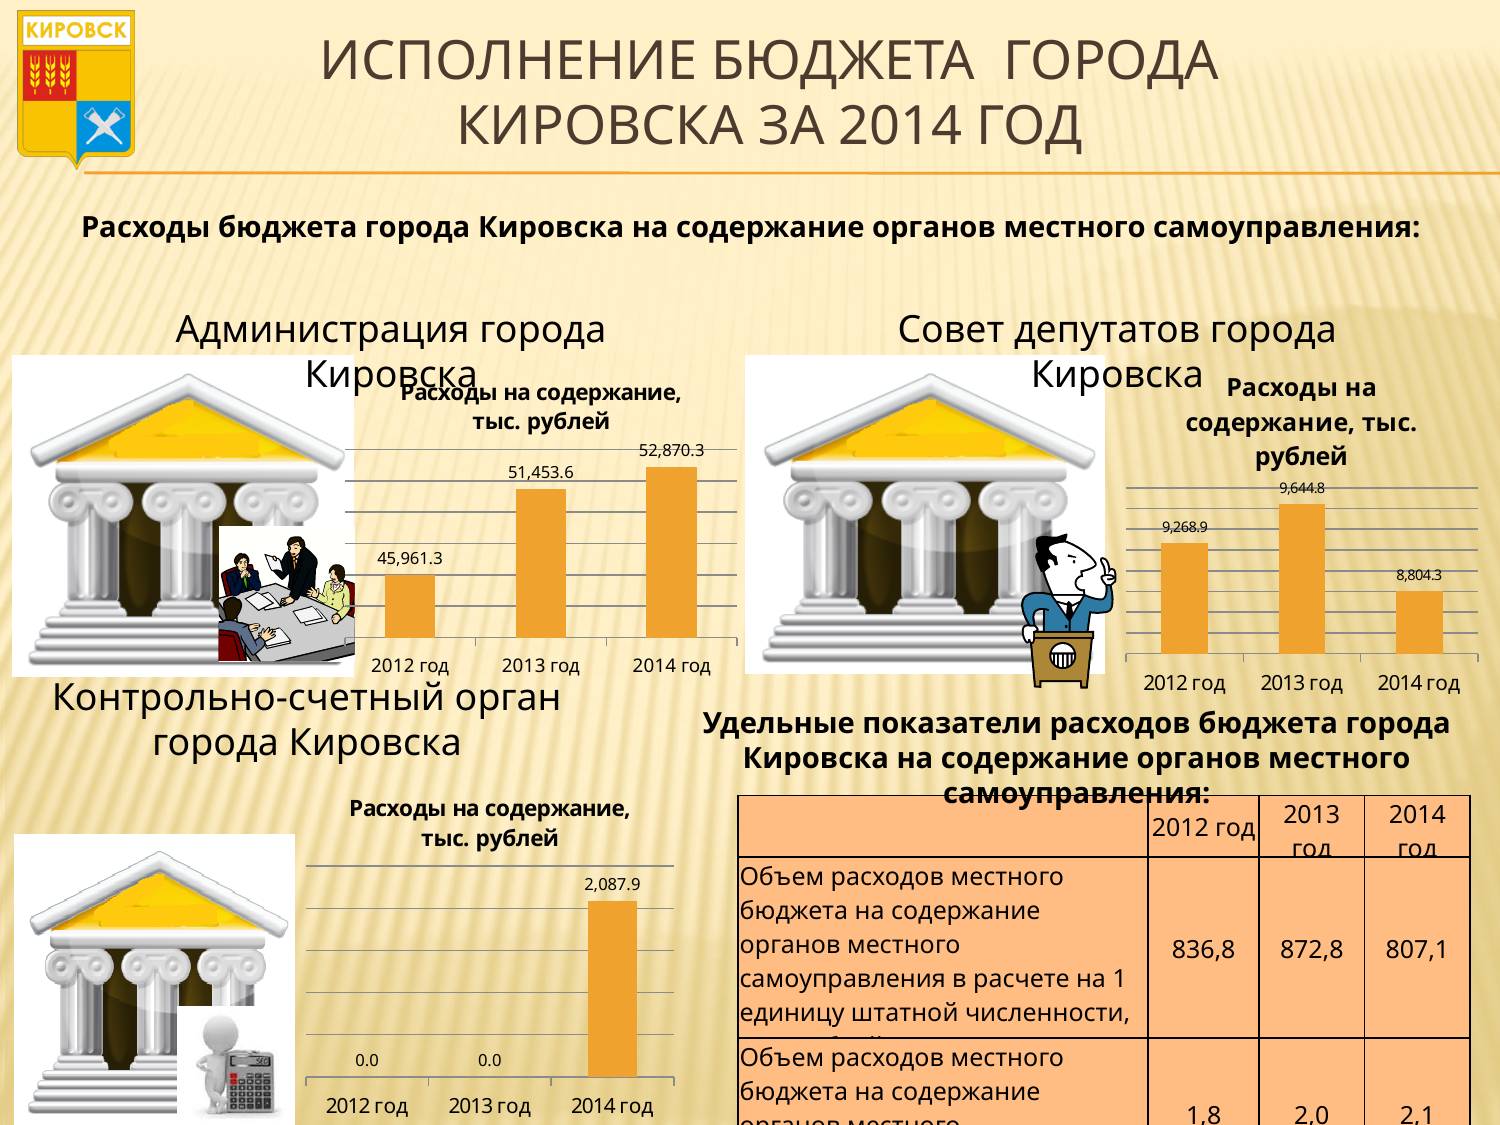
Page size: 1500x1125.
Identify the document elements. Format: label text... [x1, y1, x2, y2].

text_box Расходы бюджета города Кировска на содержание органов местного самоуправления: [18, 202, 1484, 250]
table_header [739, 796, 1147, 856]
text_box Удельные показатели расходов бюджета города Кировска на содержание органов местного самоуправления: [650, 725, 1500, 789]
table_header 2012 год [1149, 796, 1258, 856]
table_cell 2,1 [1365, 1039, 1469, 1125]
table_cell Объем расходов местного бюджета на содержание органов местного самоуправления в расчете на 1 жителя, тыс. рублей [739, 1039, 1147, 1125]
picture [746, 355, 1116, 689]
chart [297, 770, 682, 1125]
text_box Совет депутатов города Кировска [816, 297, 1419, 355]
table_cell 872,8 [1260, 858, 1364, 1037]
picture [12, 355, 336, 678]
text_box ИСПОЛНЕНИЕ БюджетА города Кировска за 2014 год [206, 52, 1334, 127]
picture [13, 833, 295, 1125]
chart [336, 355, 746, 686]
text_box Администрация города Кировска [100, 297, 682, 353]
table_cell 1,8 [1149, 1039, 1258, 1125]
table_cell Объем расходов местного бюджета на содержание органов местного самоуправления в расчете на 1 единицу штатной численности, тыс. рублей [739, 858, 1147, 1037]
table_header 2014 год [1365, 796, 1469, 856]
picture [17, 9, 135, 171]
table_header 2013 год [1260, 796, 1364, 856]
table_cell 836,8 [1149, 858, 1258, 1037]
table_cell 2,0 [1260, 1039, 1364, 1125]
text_box Контрольно-счетный орган города Кировска [17, 694, 597, 771]
chart [1118, 347, 1486, 704]
table_cell 807,1 [1365, 858, 1469, 1037]
